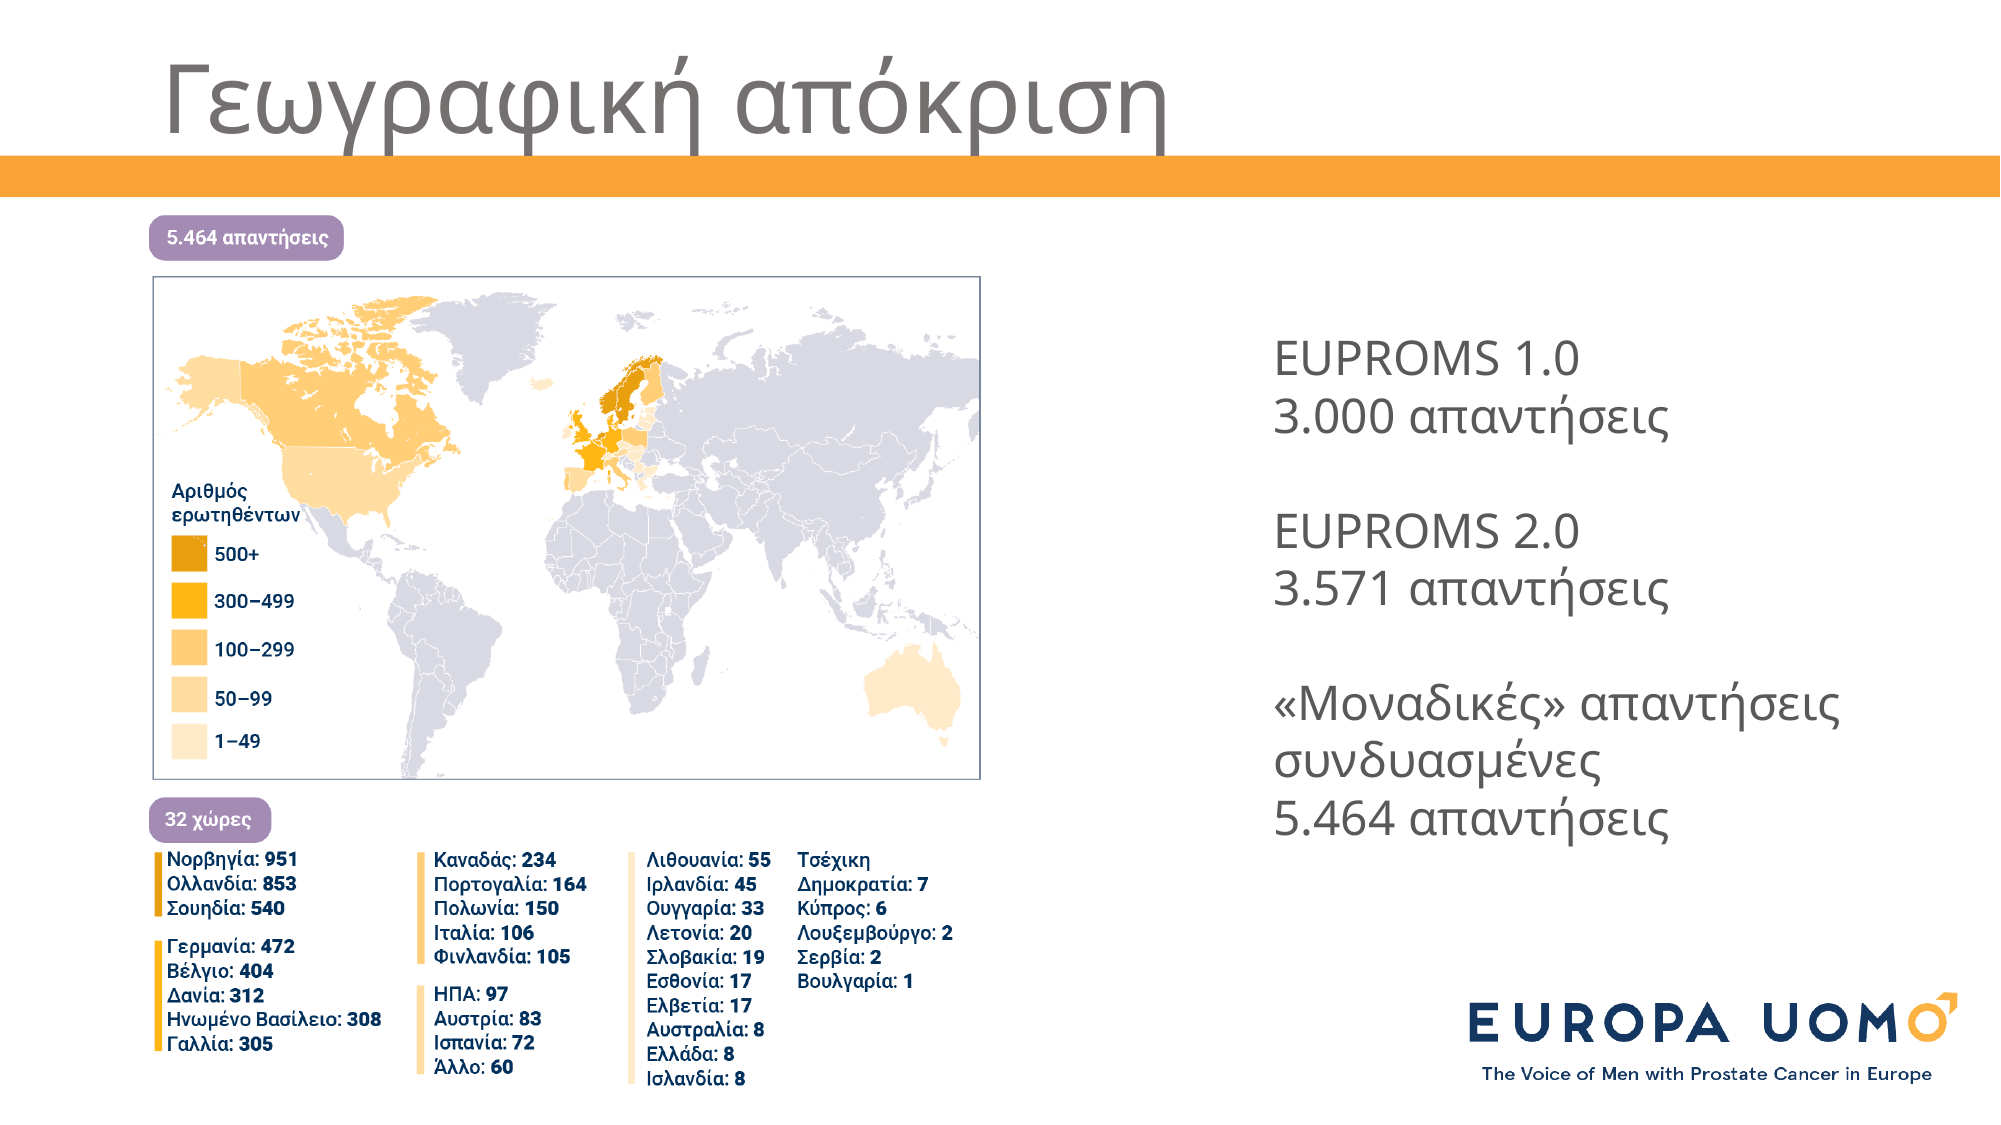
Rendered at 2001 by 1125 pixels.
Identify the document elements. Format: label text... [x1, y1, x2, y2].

text_box EUPROMS 1.0 3.000 απαντήσεις EUPROMS 2.0 3.571 απαντήσεις «Μοναδικές» απαντήσεις συνδυασμένες 5.464 απαντήσεις [1258, 263, 1937, 970]
picture [147, 213, 984, 1101]
text_box Γεωγραφική απόκριση [146, 30, 1219, 161]
picture [1455, 992, 1958, 1085]
text_box [0, 155, 2000, 198]
